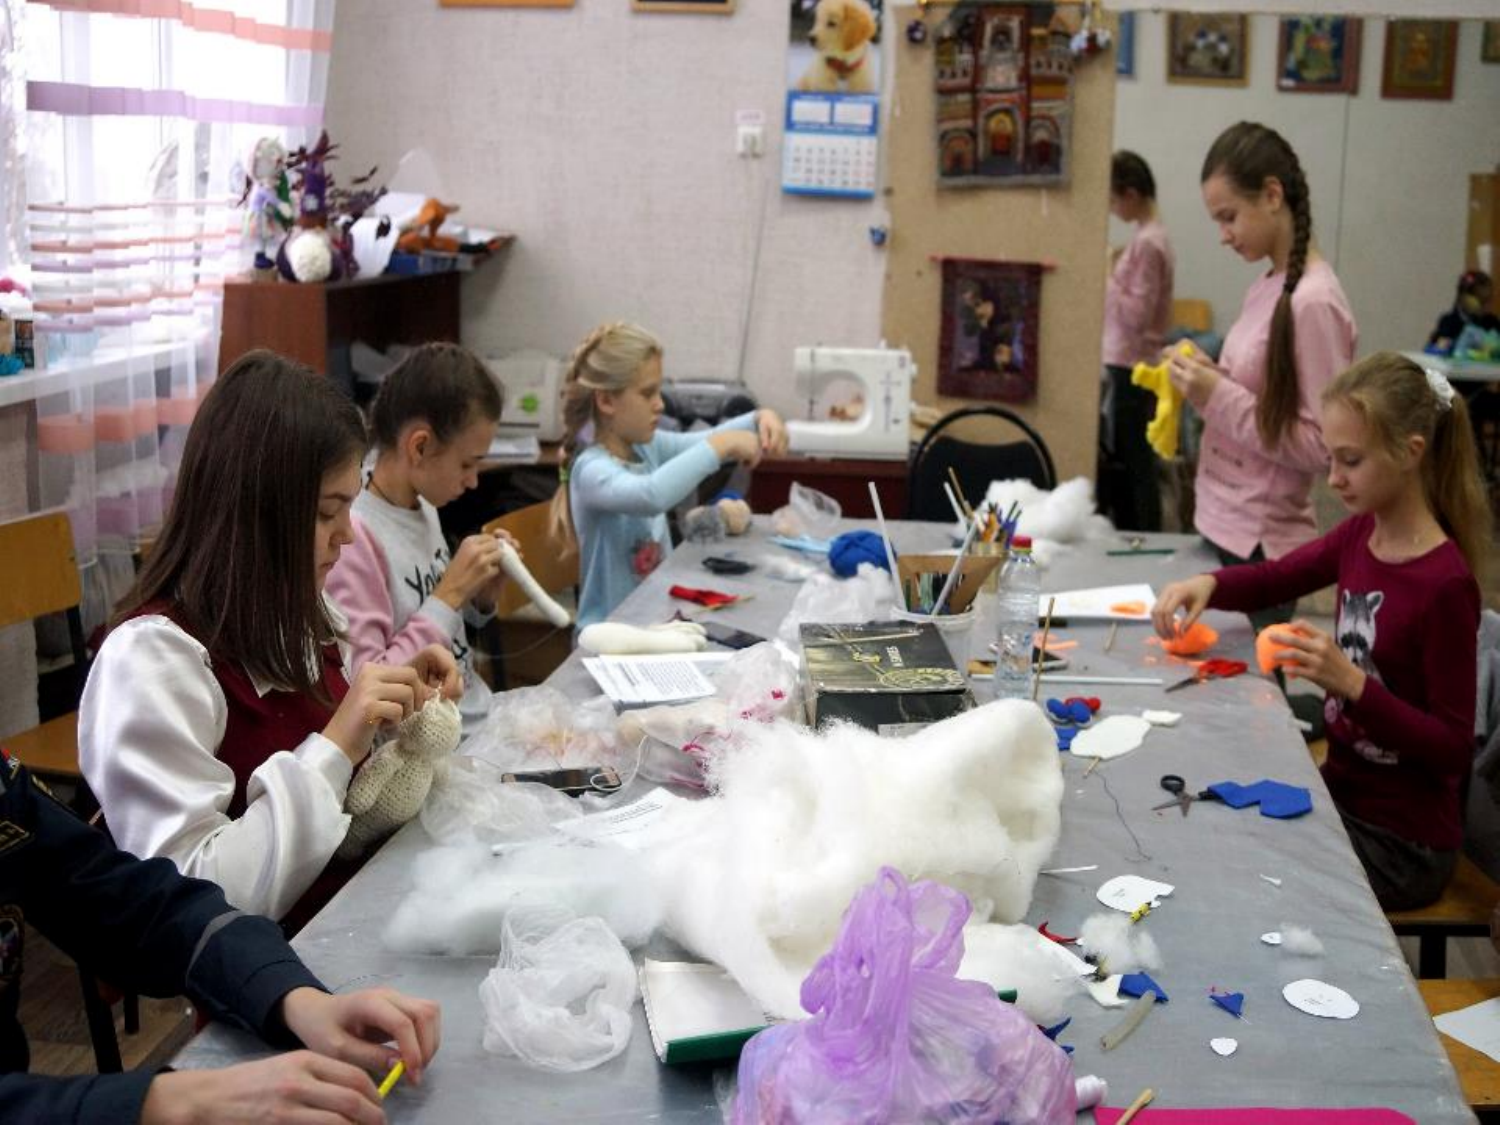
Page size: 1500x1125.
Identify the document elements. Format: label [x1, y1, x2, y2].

list [0, 0, 1500, 1125]
